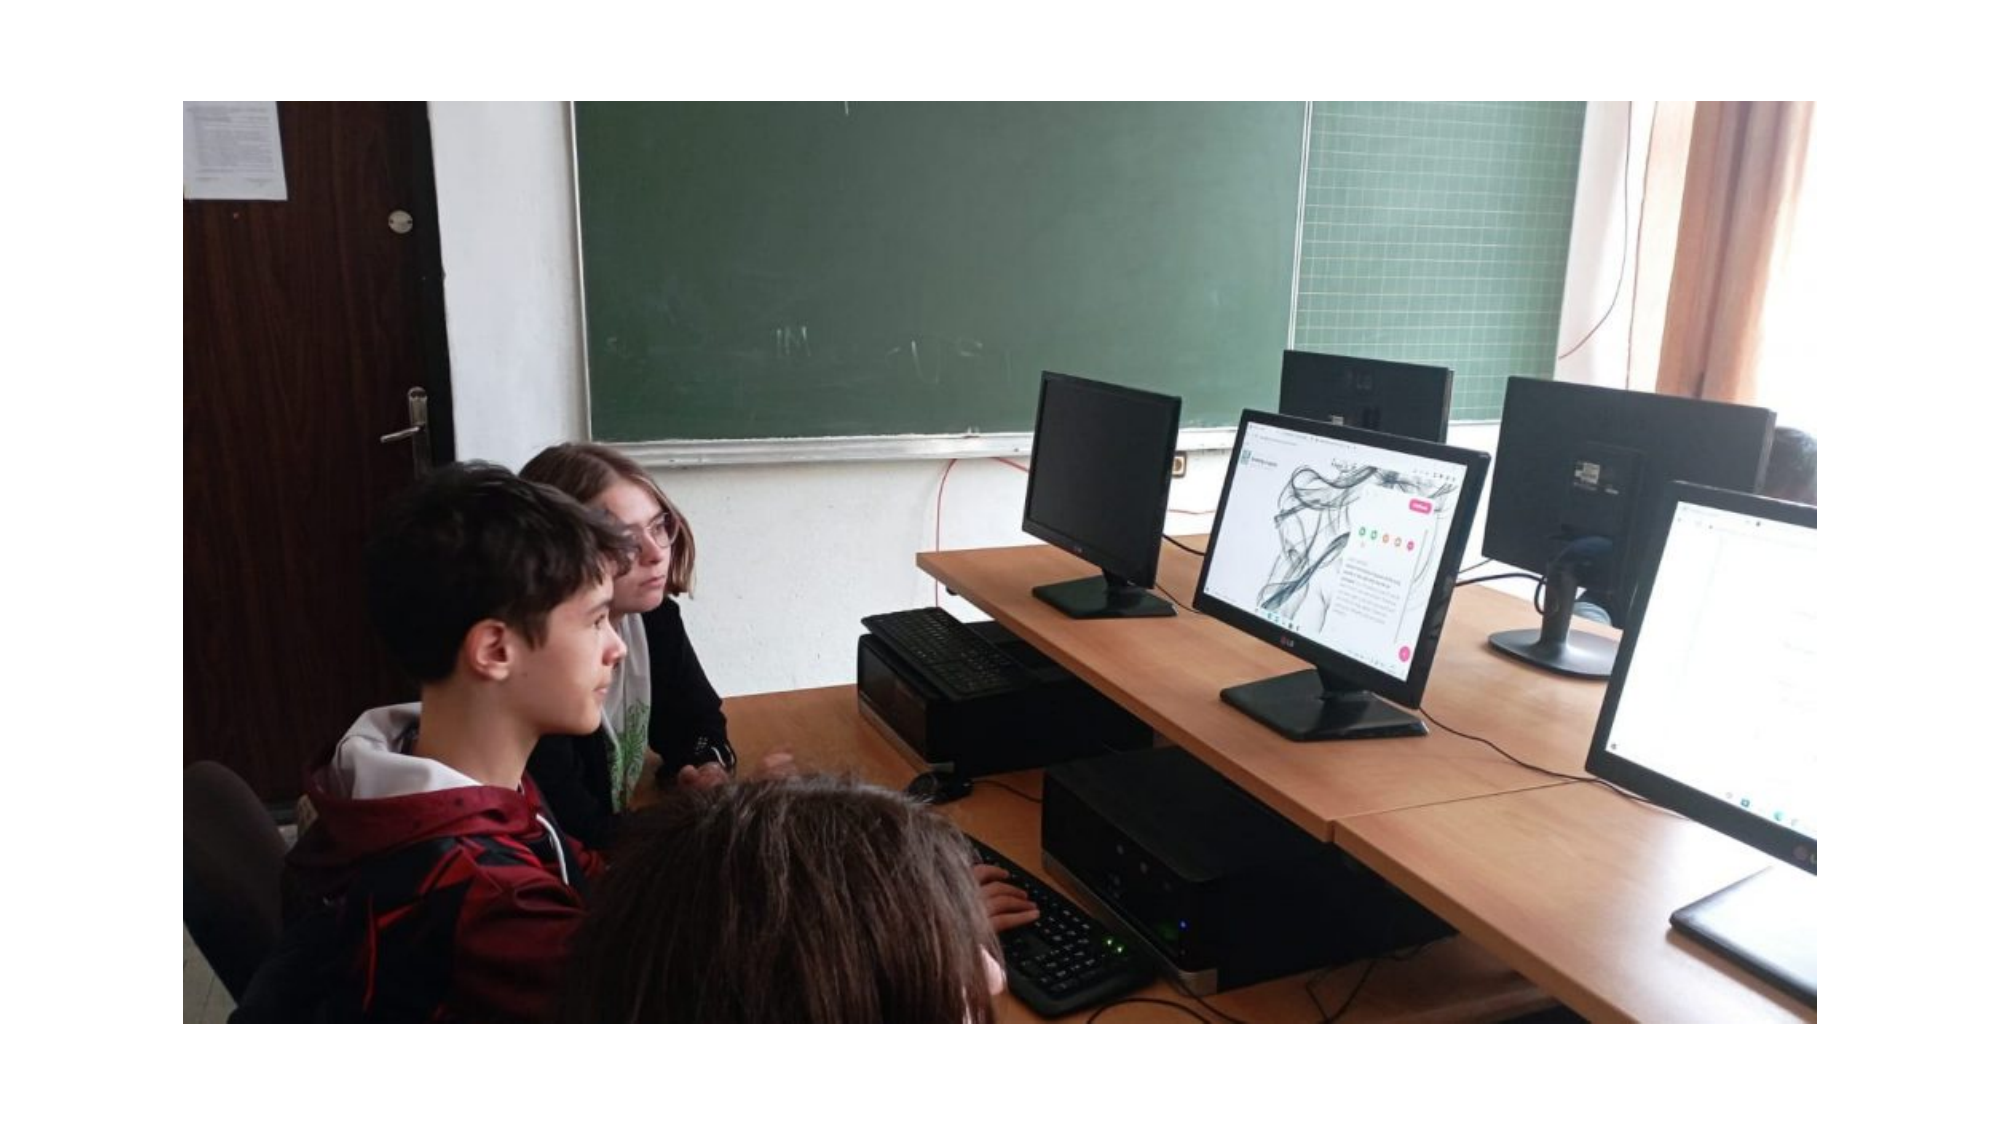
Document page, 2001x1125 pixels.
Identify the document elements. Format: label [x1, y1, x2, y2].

picture [183, 101, 1817, 1024]
